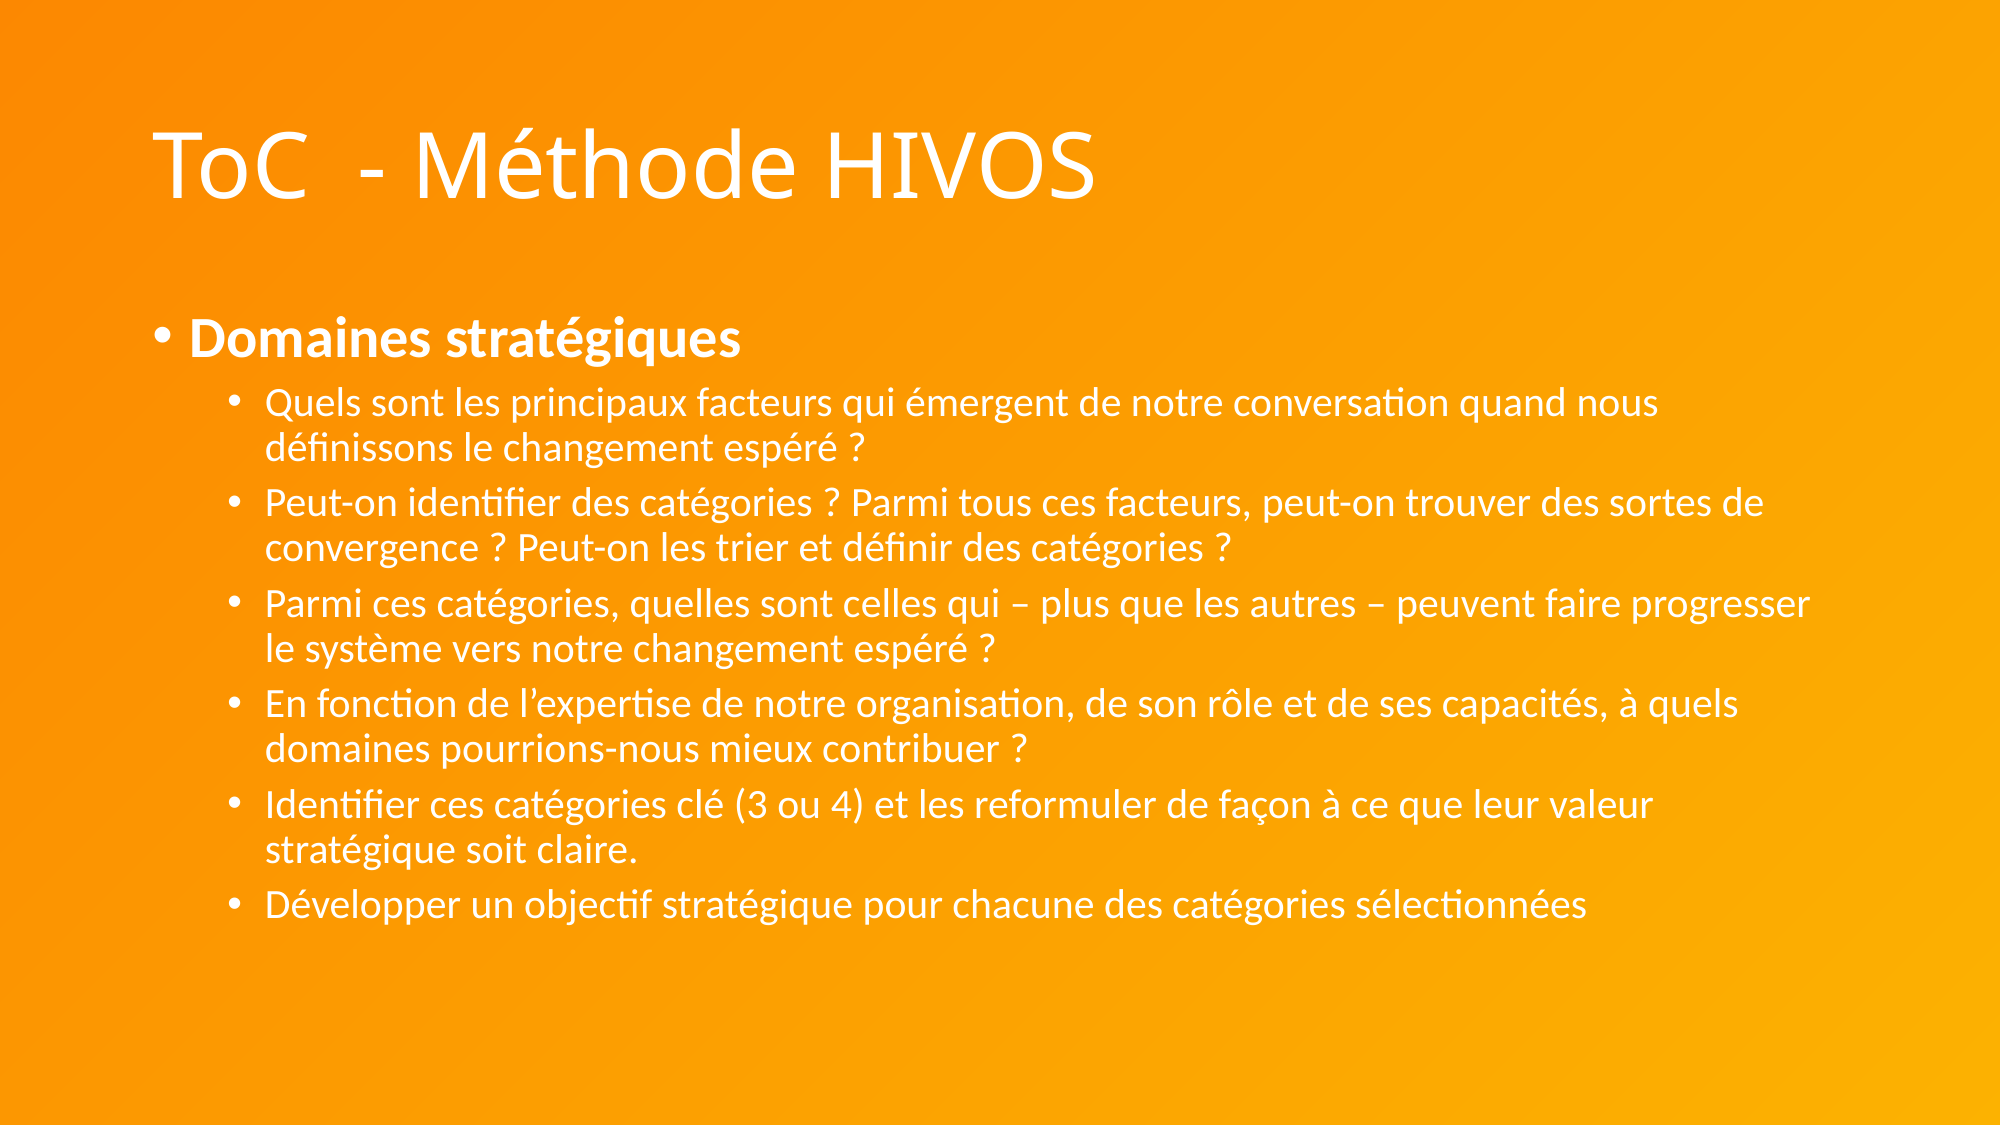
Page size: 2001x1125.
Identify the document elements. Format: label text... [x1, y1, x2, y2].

title ToC - Méthode HIVOS [137, 59, 1863, 278]
list Domaines stratégiques Quels sont les principaux facteurs qui émergent de notre conversation quand nous définissons le changement espéré ? Peut-on identifier des catégories ? Parmi tous ces facteurs, peut-on trouver des sortes de convergence ? Peut-on les trier et définir des catégories ? Parmi ces catégories, quelles sont celles qui – plus que les autres – peuvent faire progresser le système vers notre changement espéré ? En fonction de l’expertise de notre organisation, de son rôle et de ses capacités, à quels domaines pourrions-nous mieux contribuer ? Identifier ces catégories clé (3 ou 4) et les reformuler de façon à ce que leur valeur stratégique soit claire. Développer un objectif stratégique pour chacune des catégories sélectionnées [137, 299, 1863, 1014]
